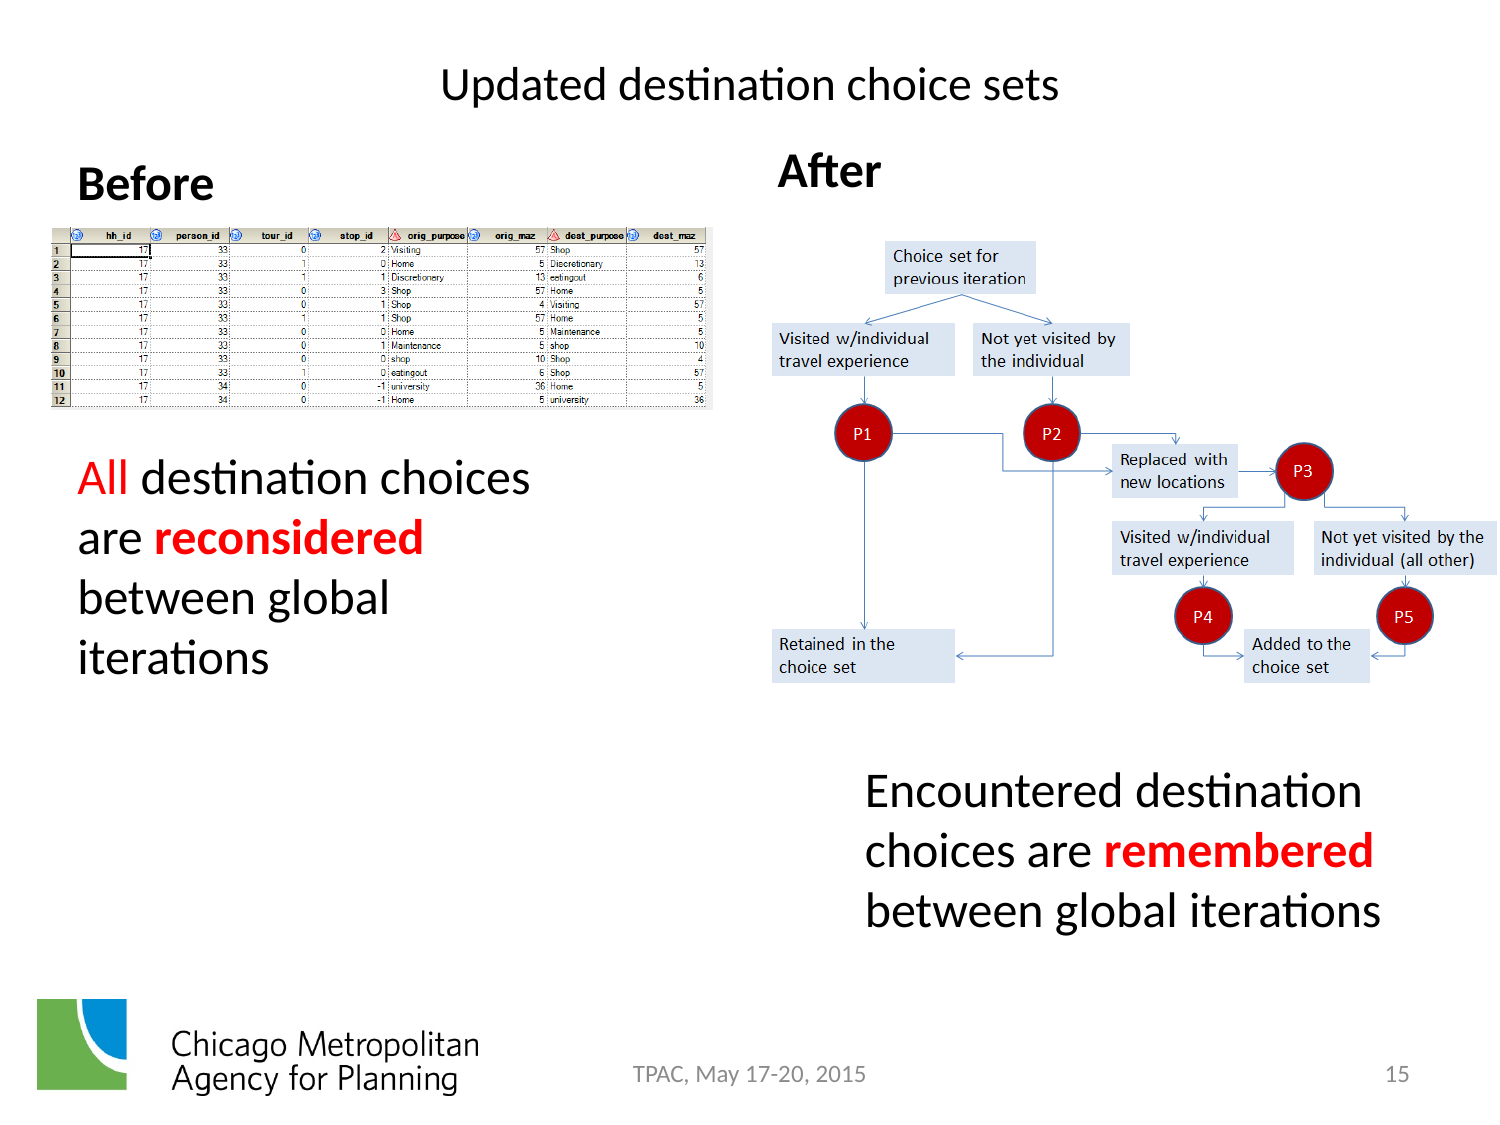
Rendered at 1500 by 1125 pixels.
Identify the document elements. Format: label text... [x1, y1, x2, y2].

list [761, 226, 1499, 690]
title Updated destination choice sets [75, 45, 1425, 175]
text_box Encountered destination choices are remembered between global iterations [849, 749, 1400, 945]
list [49, 224, 714, 410]
text_box All destination choices are reconsidered between global iterations [62, 437, 550, 693]
slide_number 15 [1074, 1042, 1425, 1103]
list Before [62, 112, 726, 218]
footer TPAC, May 17-20, 2015 [512, 1042, 988, 1103]
list After [762, 99, 1426, 205]
picture [37, 999, 478, 1096]
